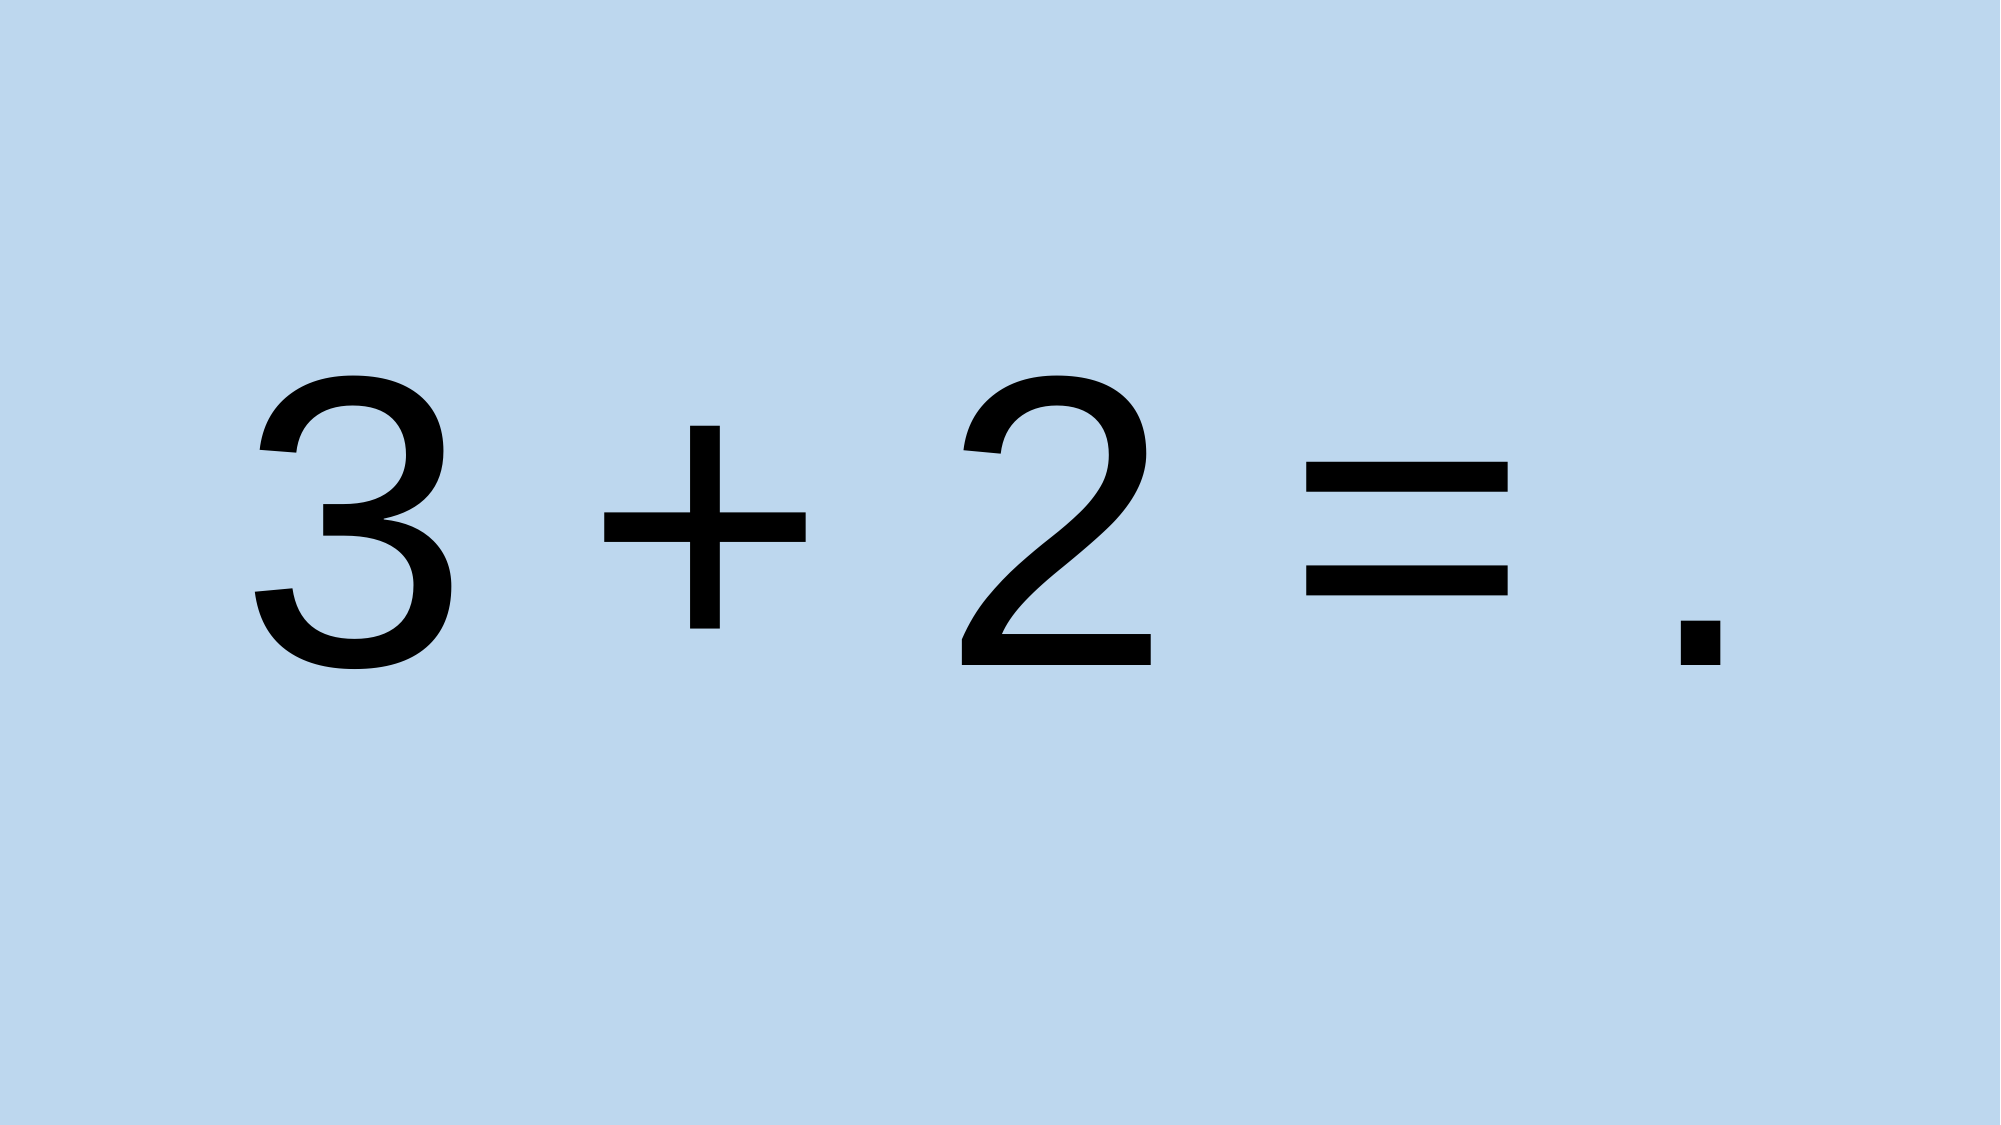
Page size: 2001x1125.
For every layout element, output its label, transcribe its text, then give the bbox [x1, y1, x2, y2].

list 3 + 2 = . [137, 299, 1863, 1014]
